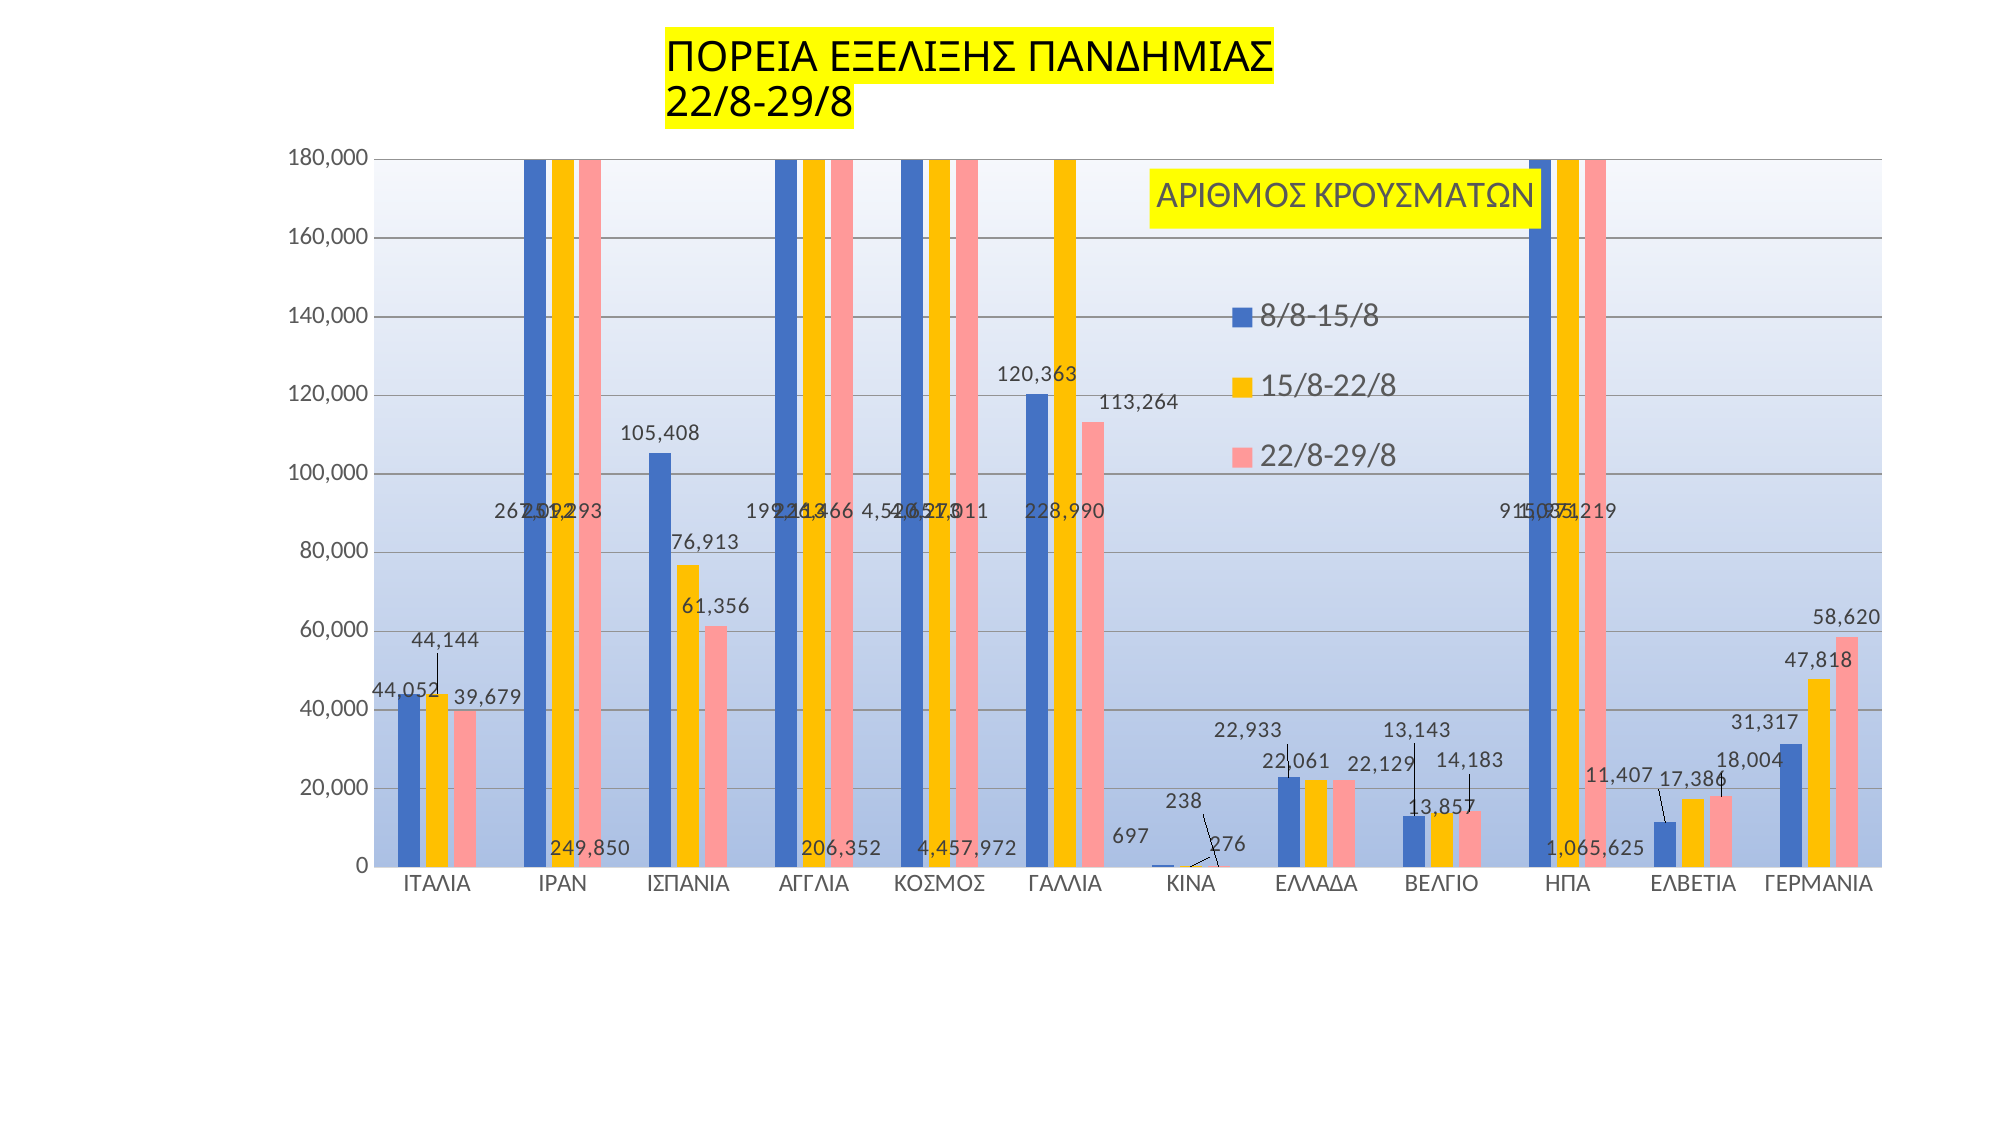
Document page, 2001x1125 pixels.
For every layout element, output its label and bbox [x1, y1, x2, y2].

chart [265, 134, 1883, 955]
